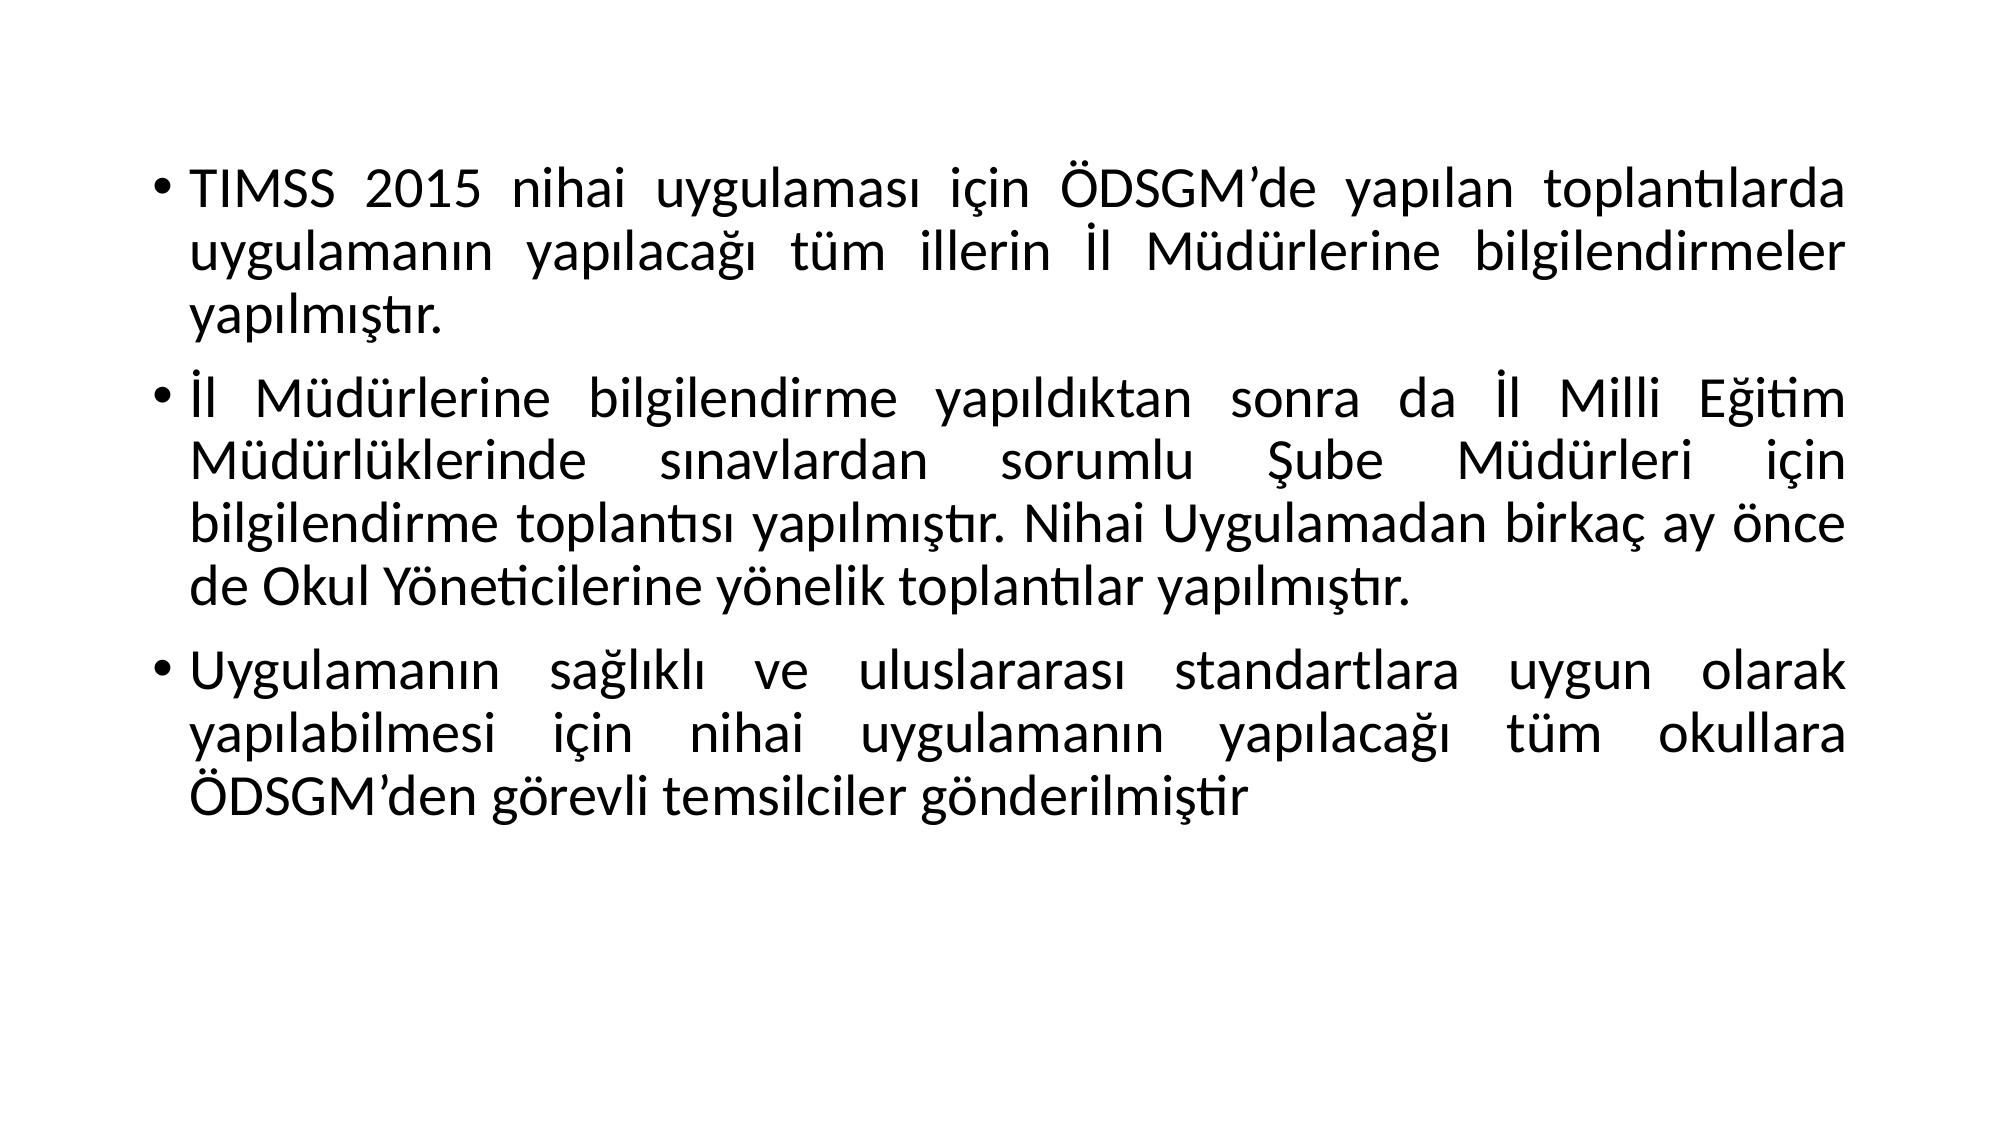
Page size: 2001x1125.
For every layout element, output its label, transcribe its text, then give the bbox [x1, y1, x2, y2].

list TIMSS 2015 nihai uygulaması için ÖDSGM’de yapılan toplantılarda uygulamanın yapılacağı tüm illerin İl Müdürlerine bilgilendirmeler yapılmıştır. İl Müdürlerine bilgilendirme yapıldıktan sonra da İl Milli Eğitim Müdürlüklerinde sınavlardan sorumlu Şube Müdürleri için bilgilendirme toplantısı yapılmıştır. Nihai Uygulamadan birkaç ay önce de Okul Yöneticilerine yönelik toplantılar yapılmıştır. Uygulamanın sağlıklı ve uluslararası standartlara uygun olarak yapılabilmesi için nihai uygulamanın yapılacağı tüm okullara ÖDSGM’den görevli temsilciler gönderilmiştir [137, 149, 1863, 917]
